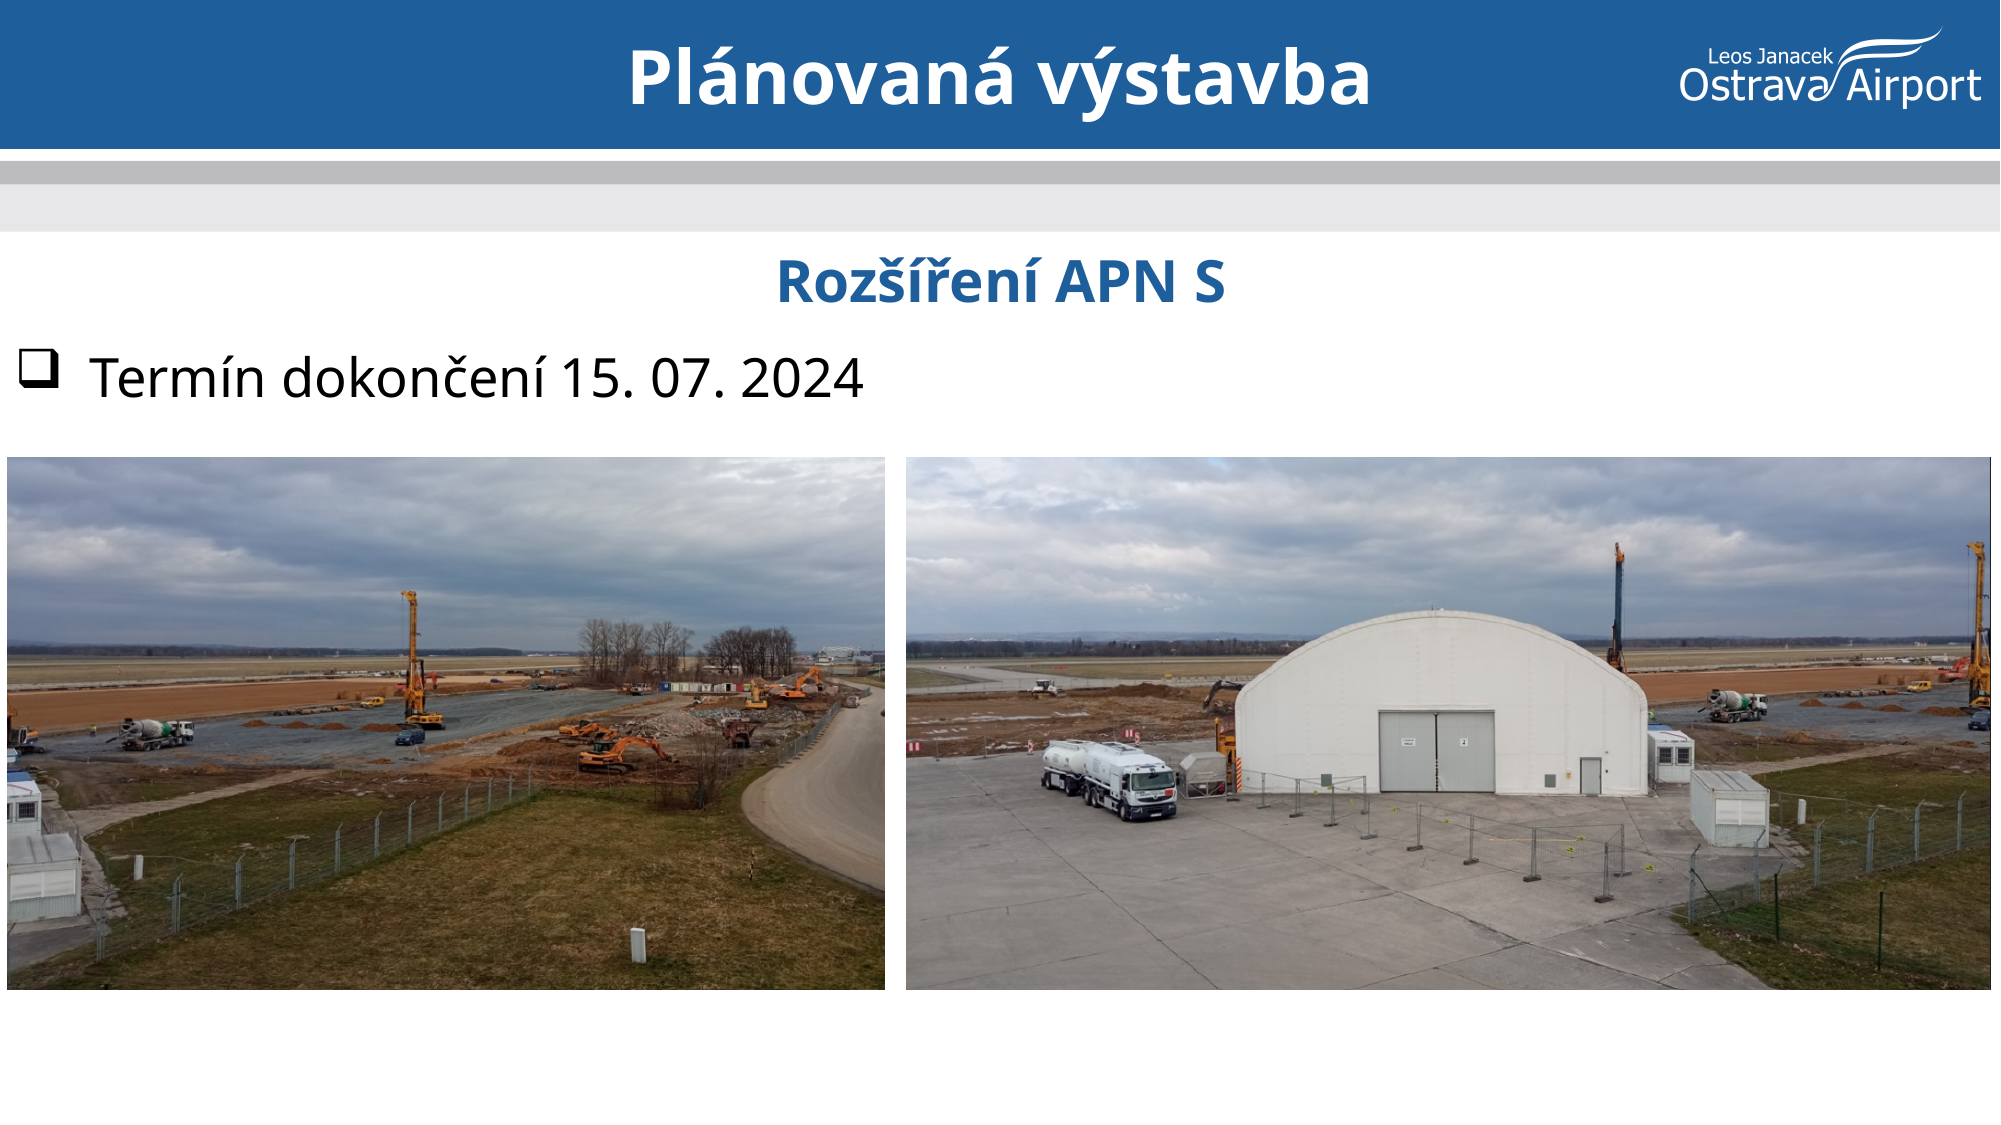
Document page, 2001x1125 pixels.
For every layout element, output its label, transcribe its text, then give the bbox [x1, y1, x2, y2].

picture [1662, 11, 2000, 137]
picture [7, 457, 885, 990]
text_box Plánovaná výstavba [0, 0, 2000, 150]
text_box Rozšíření APN S Termín dokončení 15. 07. 2024 [0, 236, 2000, 416]
text_box [0, 160, 2000, 184]
text_box [0, 184, 2000, 233]
picture [906, 457, 1991, 990]
